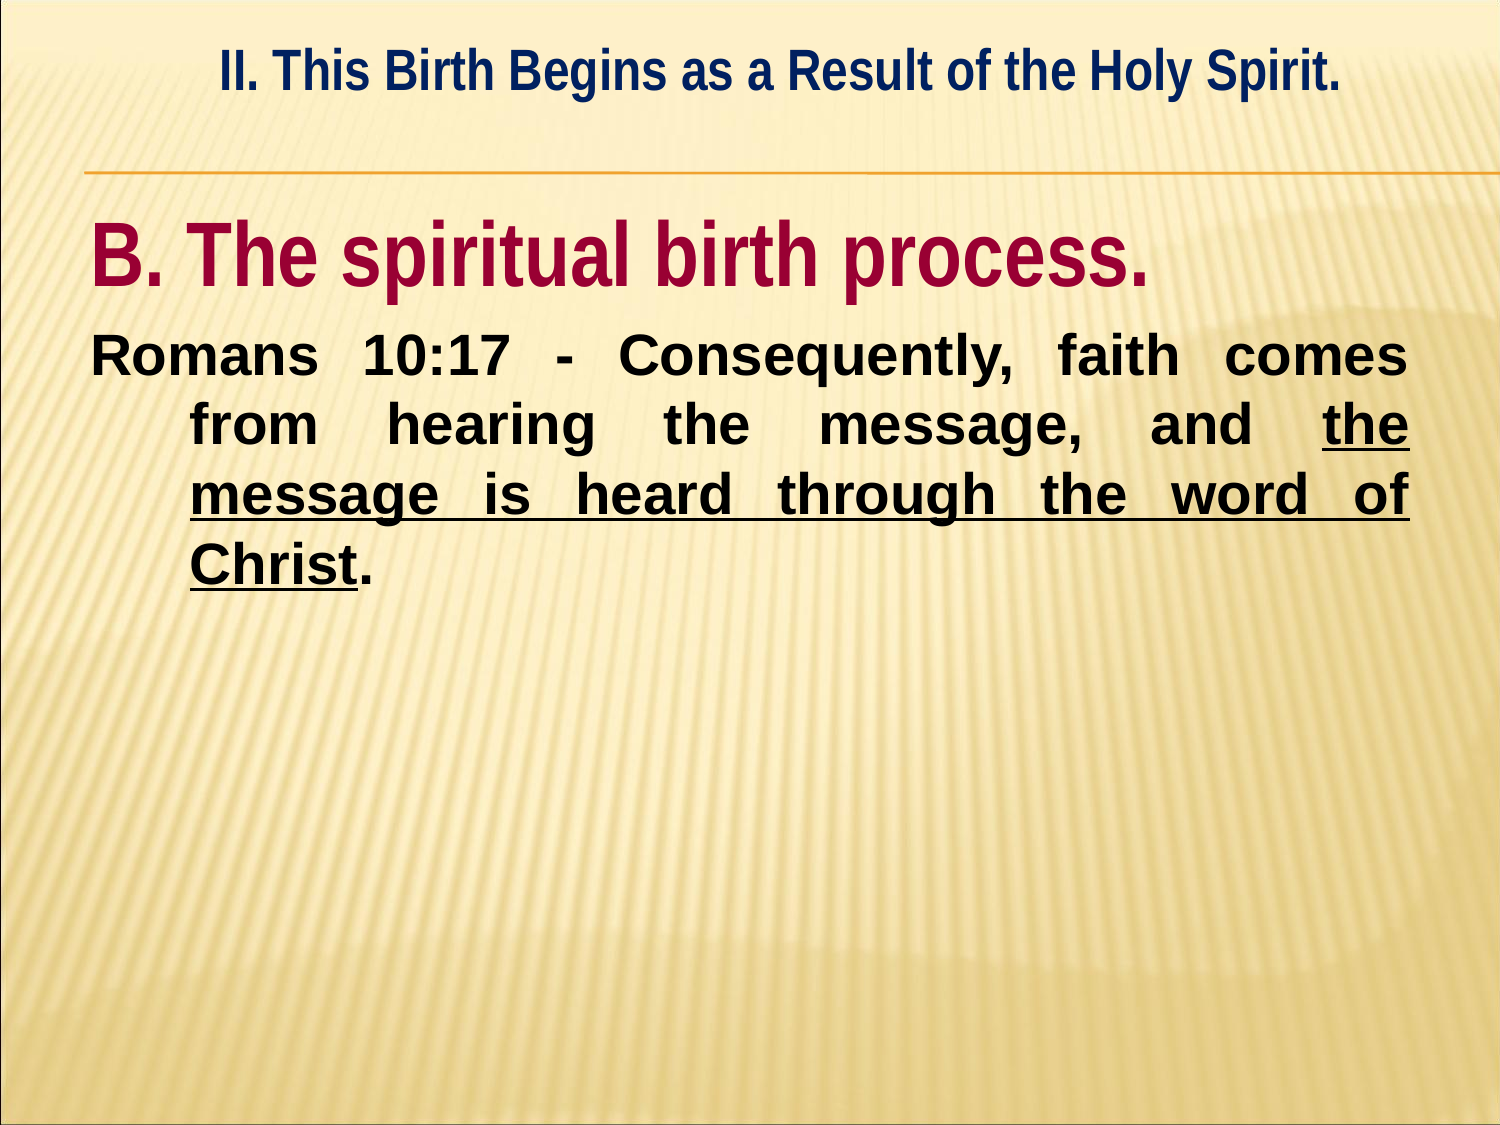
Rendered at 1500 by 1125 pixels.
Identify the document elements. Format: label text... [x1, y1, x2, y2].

list B. The spiritual birth process. Romans 10:17 - Consequently, faith comes from hearing the message, and the message is heard through the word of Christ. [75, 187, 1425, 1075]
picture [0, 0, 1500, 1125]
text_box II. This Birth Begins as a Result of the Holy Spirit. [137, 24, 1425, 110]
